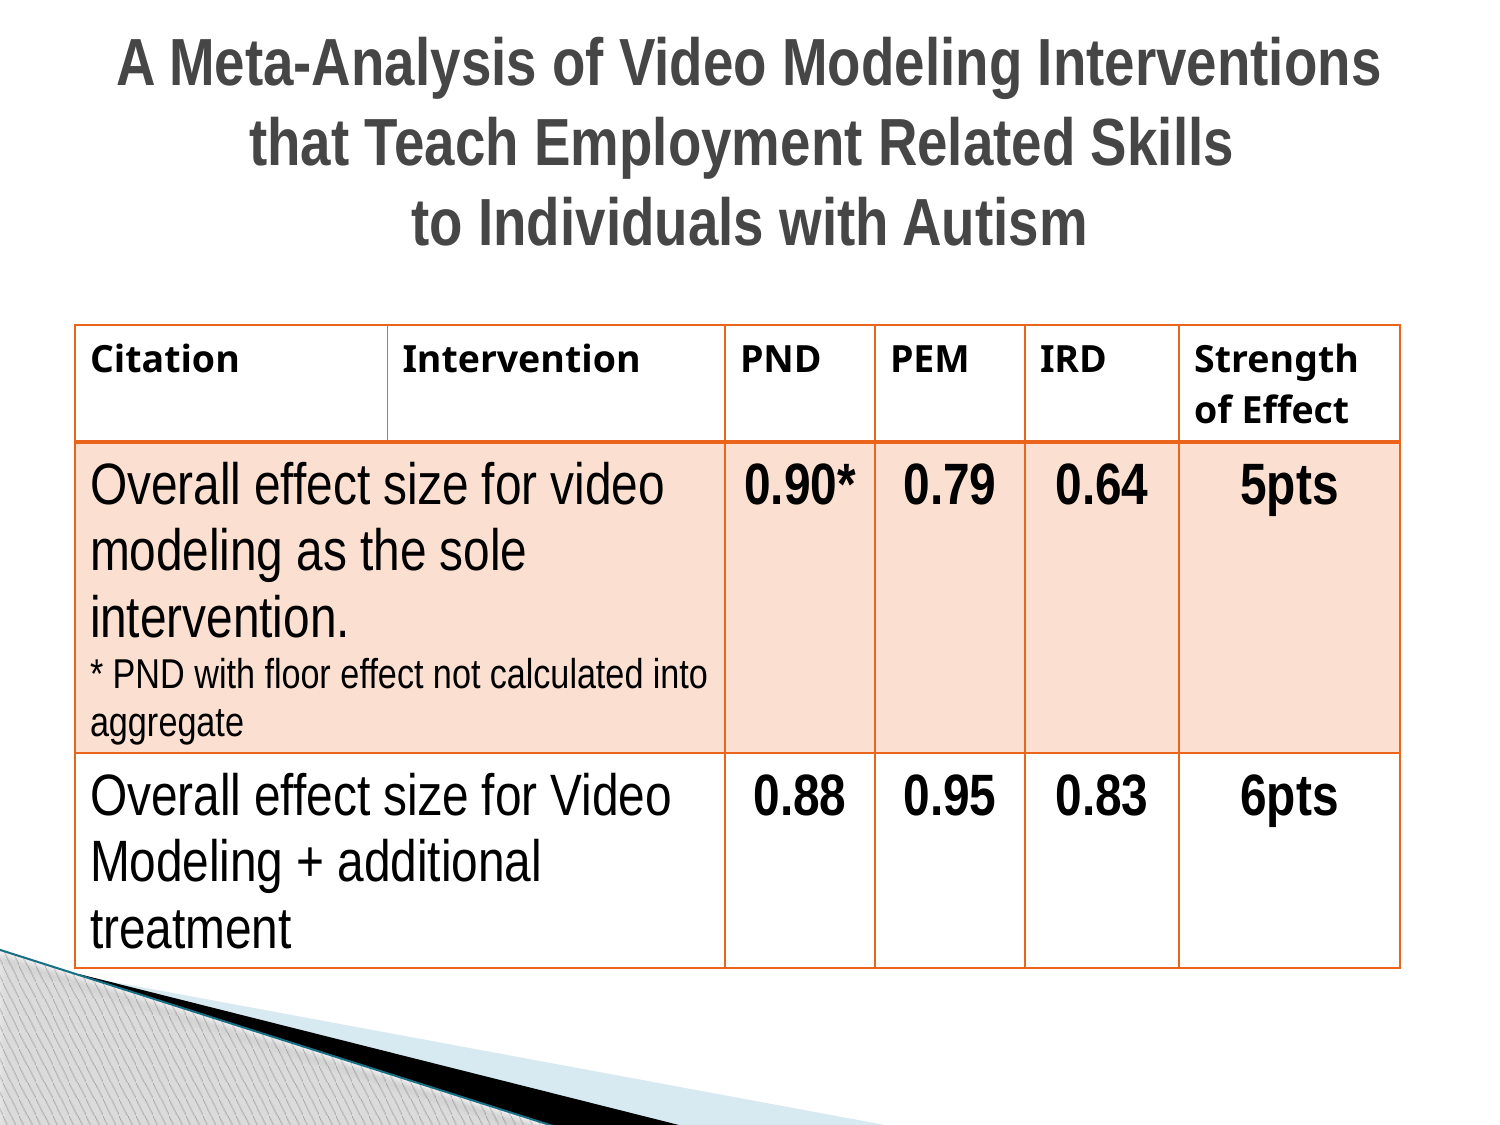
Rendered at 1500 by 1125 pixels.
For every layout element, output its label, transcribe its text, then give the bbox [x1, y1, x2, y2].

table_cell 0.79 [876, 444, 1024, 752]
table_header IRD [1026, 326, 1178, 440]
table_header PEM [876, 326, 1024, 440]
table_cell 0.90* [726, 444, 874, 752]
table_cell 0.83 [1026, 754, 1178, 967]
table_cell 5pts [1180, 444, 1399, 752]
table_cell 0.88 [726, 754, 874, 967]
table_cell 0.64 [1026, 444, 1178, 752]
table_cell Overall effect size for Video Modeling + additional treatment [76, 754, 724, 967]
table_cell Overall effect size for video modeling as the sole intervention. * PND with floor effect not calculated into aggregate [76, 444, 724, 752]
table_header Strength of Effect [1180, 326, 1399, 440]
table_header Intervention [388, 326, 724, 440]
table_header Citation [76, 326, 387, 440]
title A Meta-Analysis of Video Modeling Interventions that Teach Employment Related Skills to Individuals with Autism [75, 45, 1425, 233]
table_cell 6pts [1180, 754, 1399, 967]
table_cell 0.95 [876, 754, 1024, 967]
table_header PND [726, 326, 874, 440]
